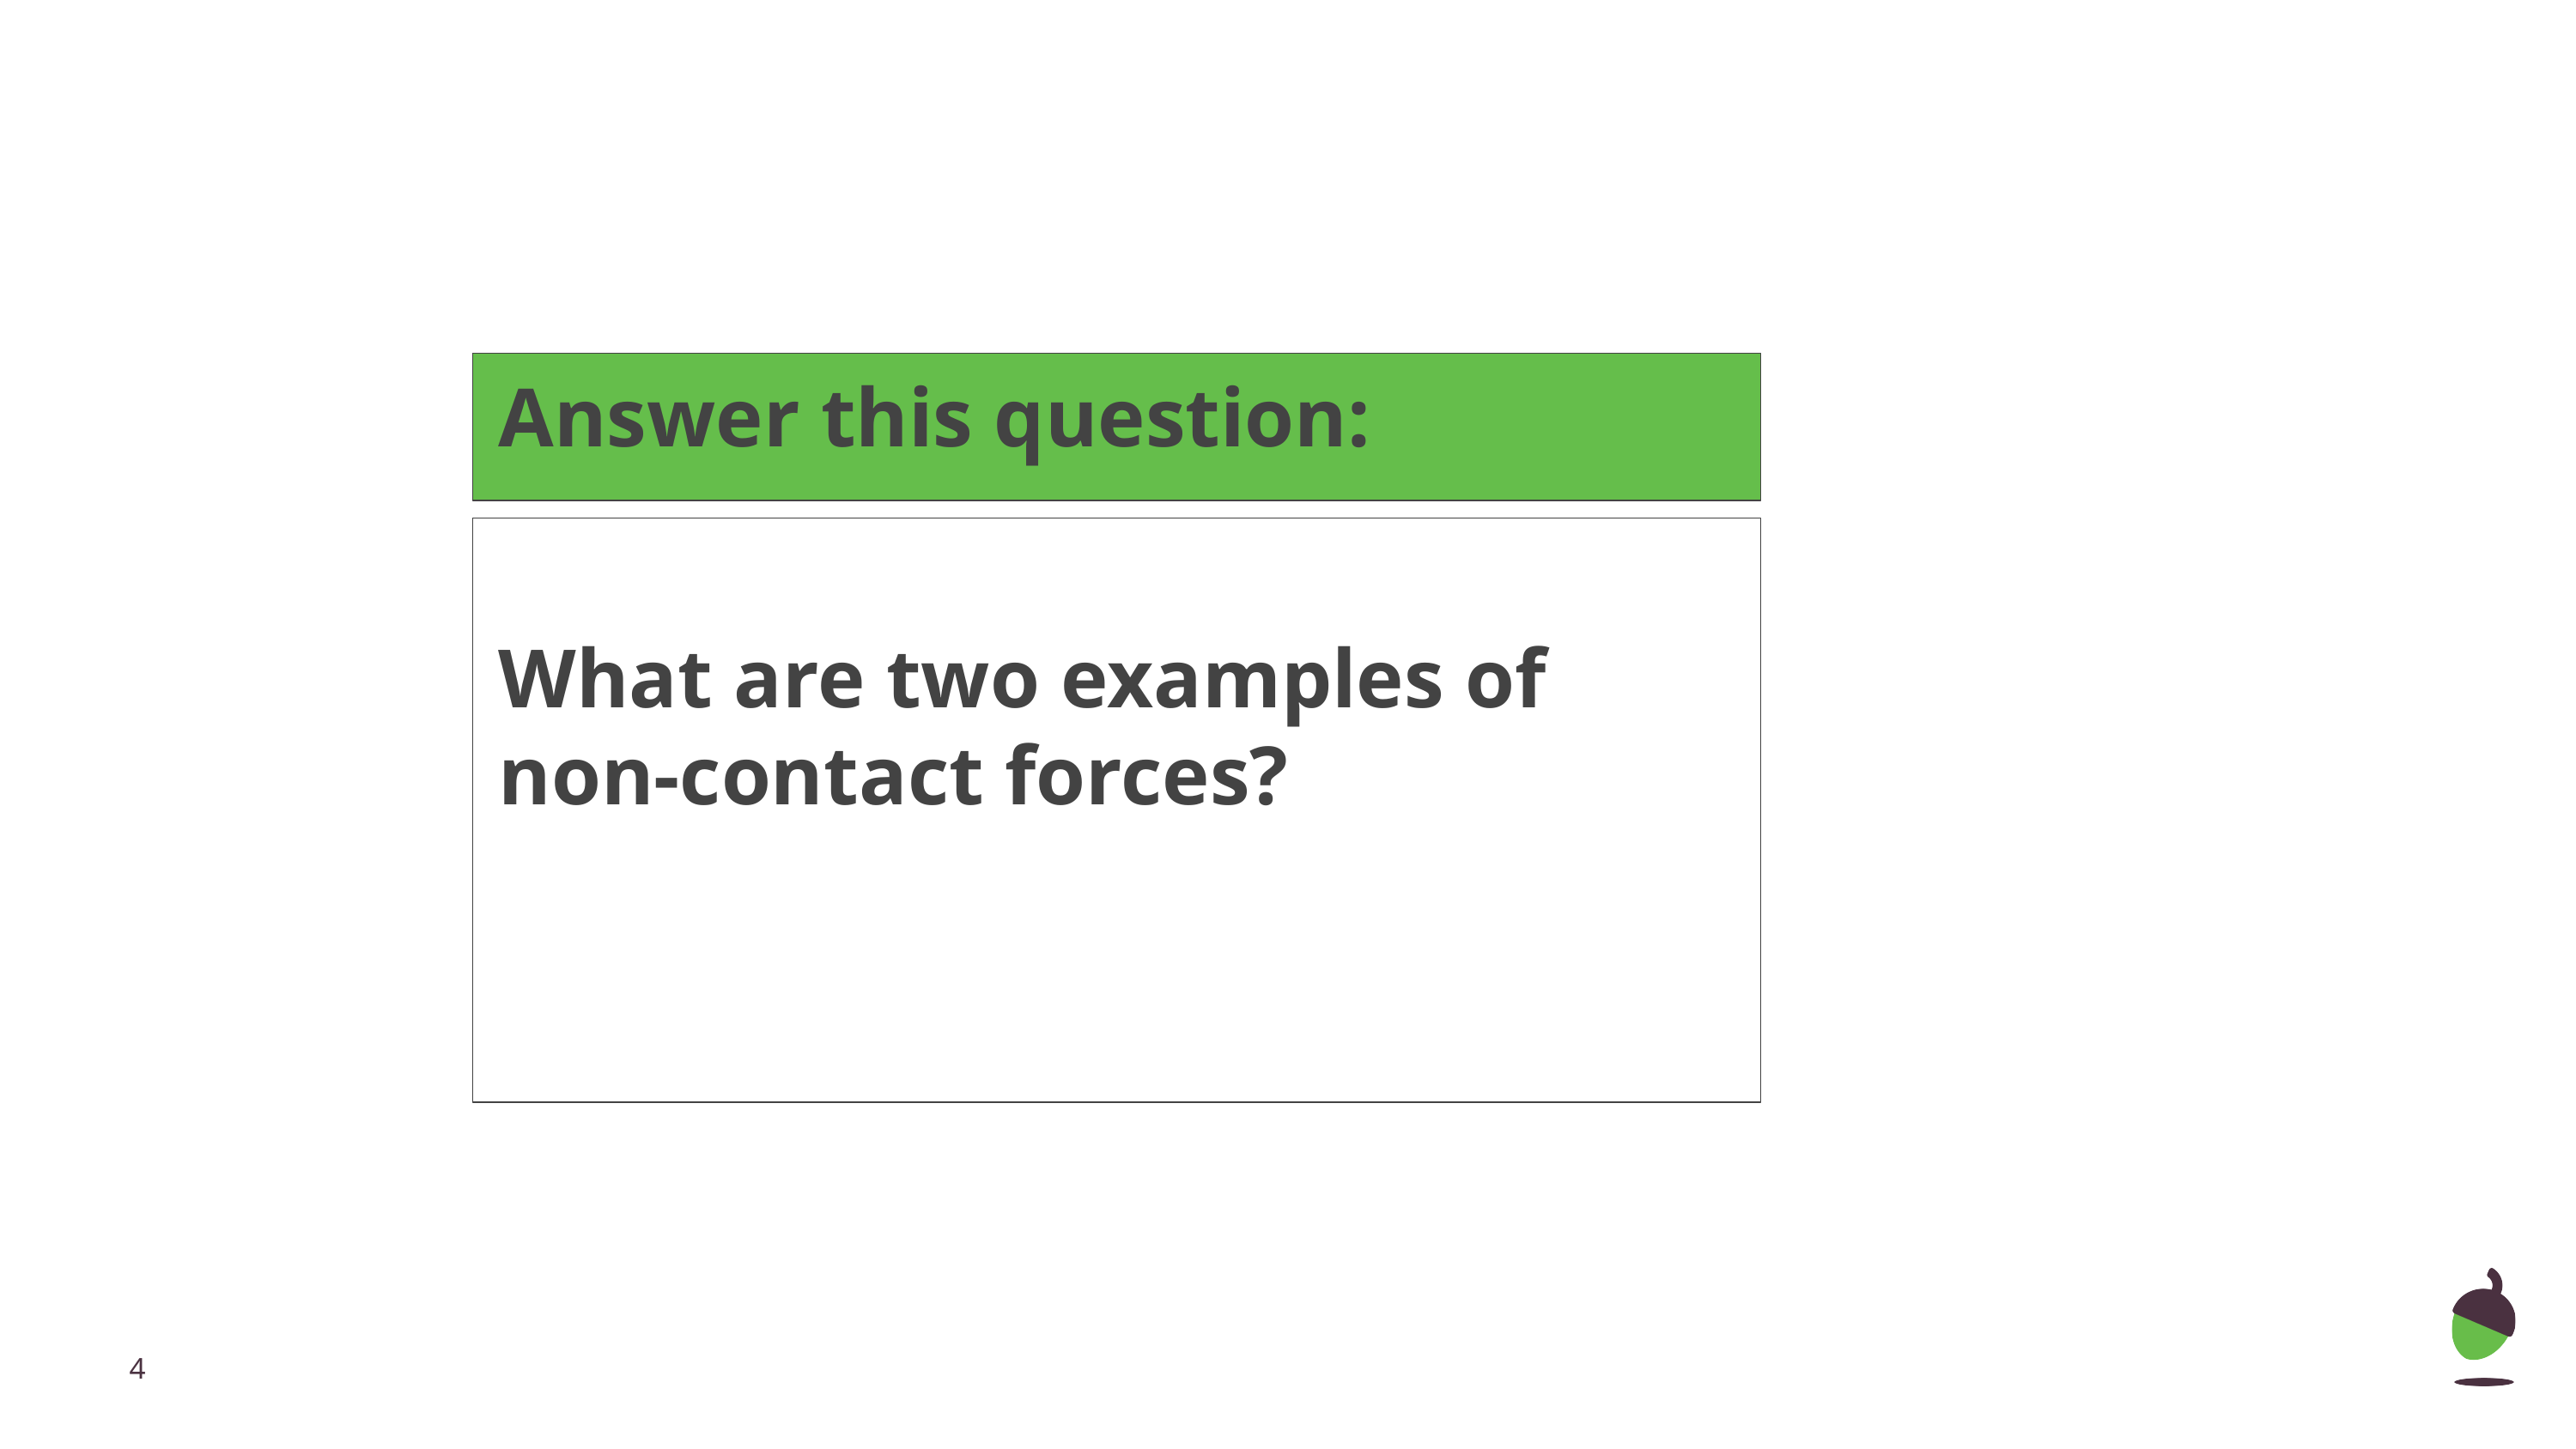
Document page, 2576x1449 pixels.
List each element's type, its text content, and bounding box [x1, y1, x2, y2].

picture [2451, 1268, 2516, 1386]
text_box Answer this question: [472, 353, 1761, 501]
slide_number ‹#› [129, 1349, 332, 1401]
text_box What are two examples of non-contact forces? [472, 518, 1761, 1102]
